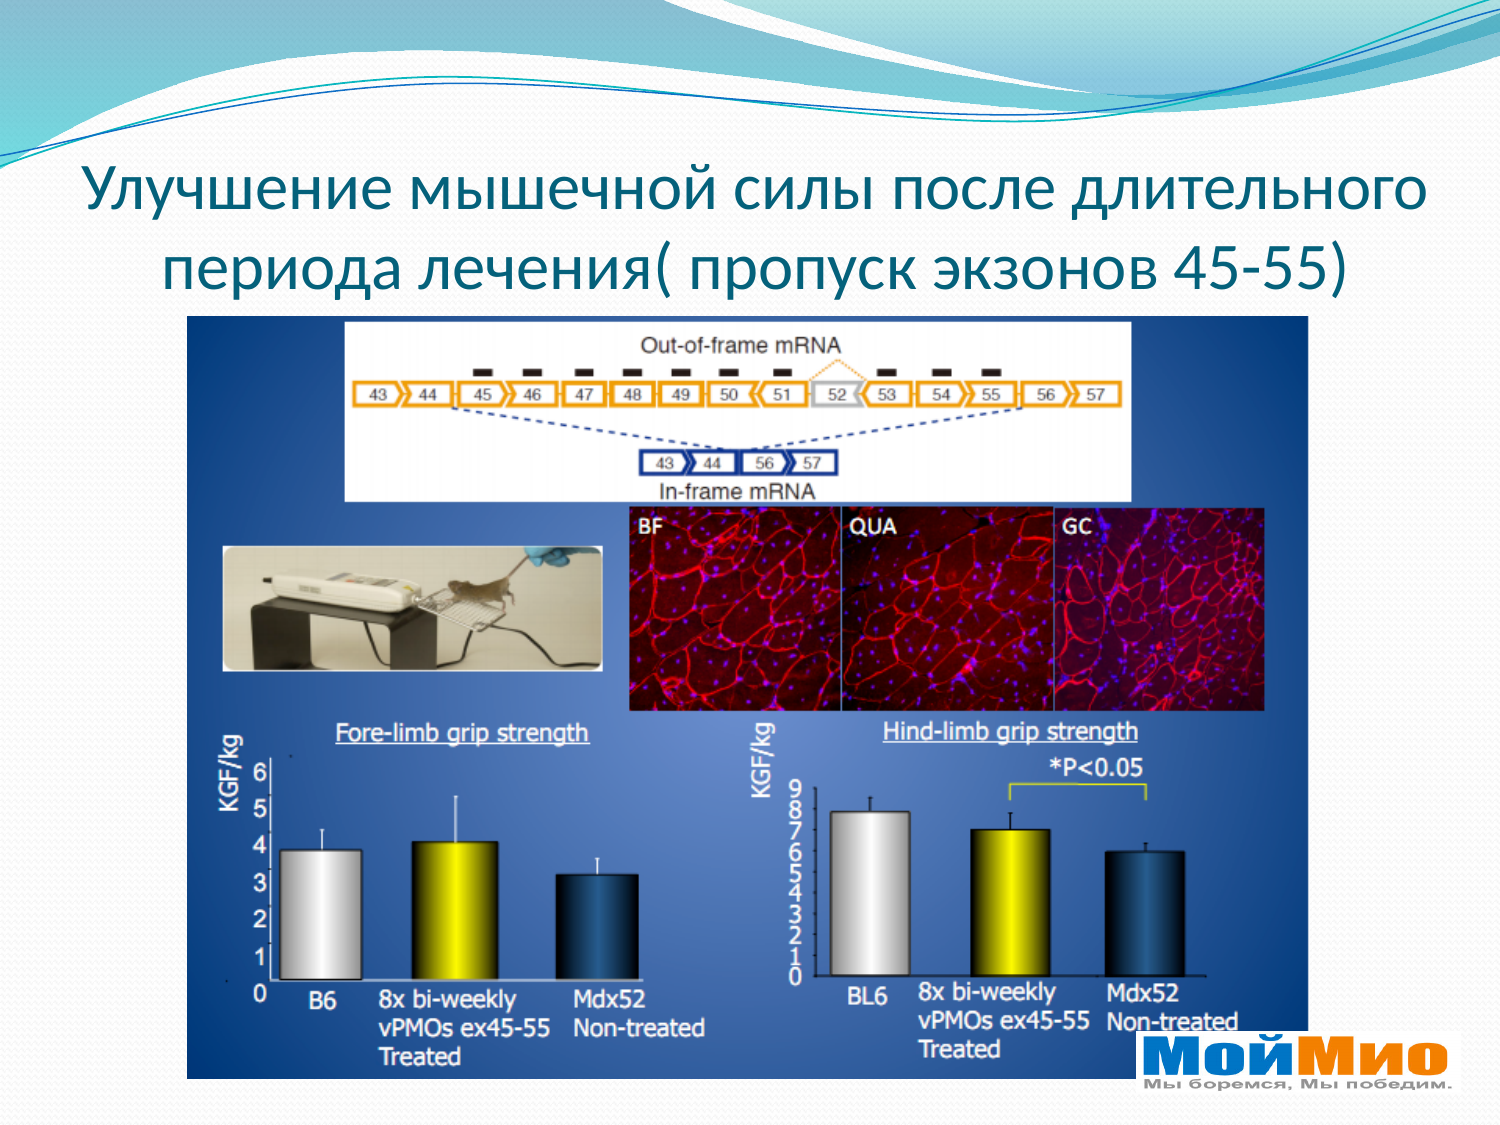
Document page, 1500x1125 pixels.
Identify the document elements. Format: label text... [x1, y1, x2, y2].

title Улучшение мышечной силы после длительного периода лечения( пропуск экзонов 45-55) [75, 115, 1438, 303]
picture [187, 316, 1462, 1093]
